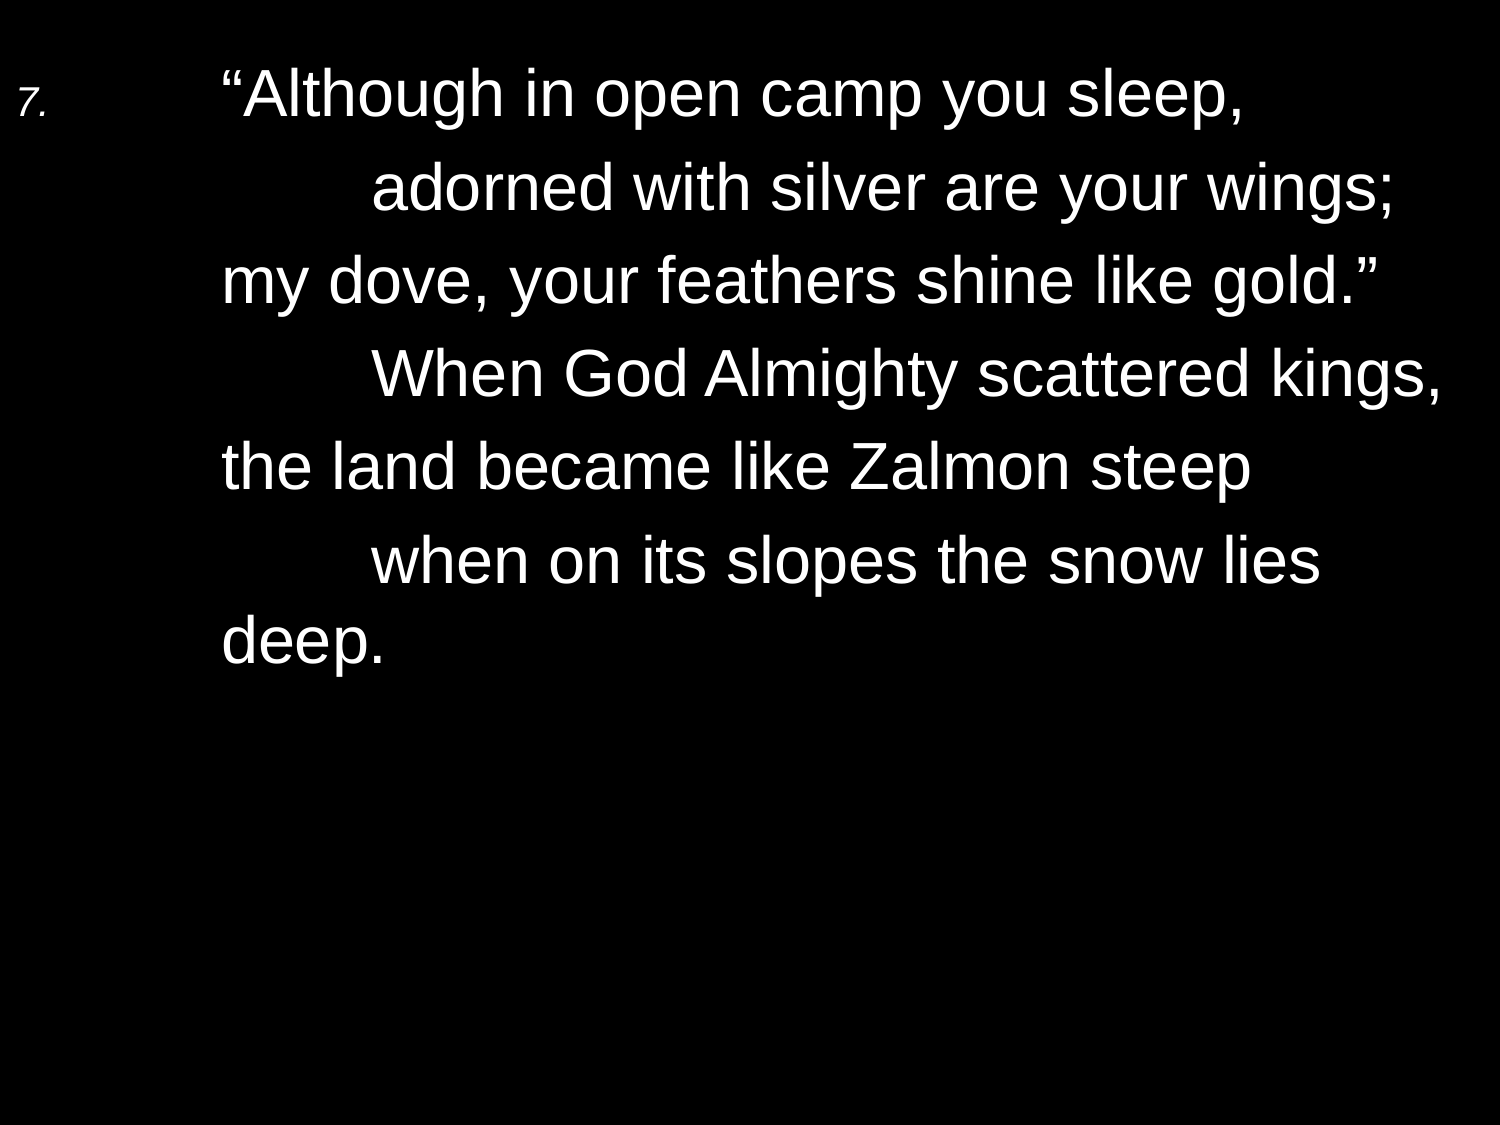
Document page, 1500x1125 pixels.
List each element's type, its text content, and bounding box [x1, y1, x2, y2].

list 7. “Although in open camp you sleep, adorned with silver are your wings; my dove, your feathers shine like gold.” When God Almighty scattered kings, the land became like Zalmon steep when on its slopes the snow lies deep. [0, 42, 1500, 1047]
